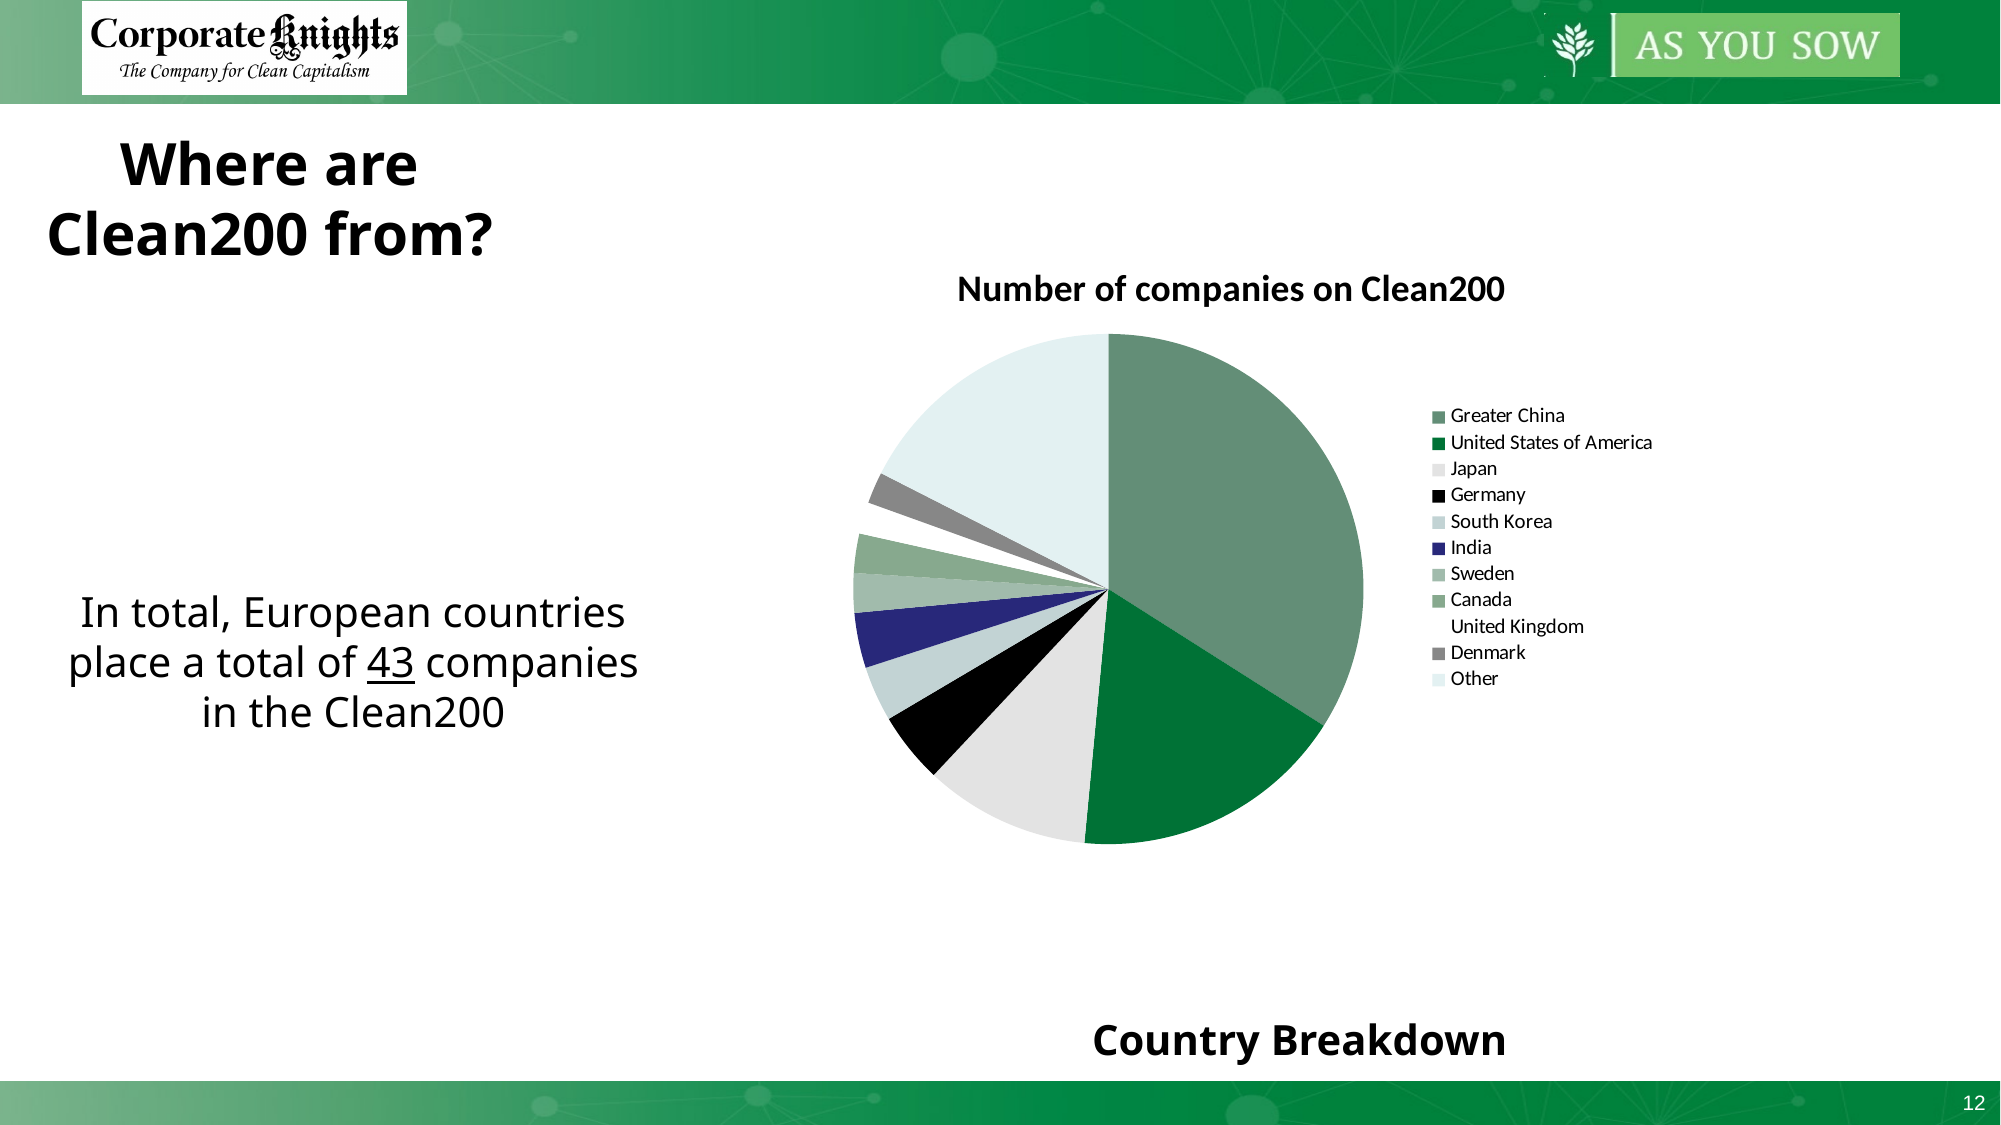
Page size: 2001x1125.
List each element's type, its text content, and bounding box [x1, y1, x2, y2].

chart [553, 148, 2000, 1062]
text_box In total, European countries place a total of 43 companies in the Clean200 [46, 578, 548, 743]
picture [0, 0, 2001, 104]
picture [0, 1081, 2001, 1125]
text_box Where are Clean200 from? [0, 119, 566, 275]
